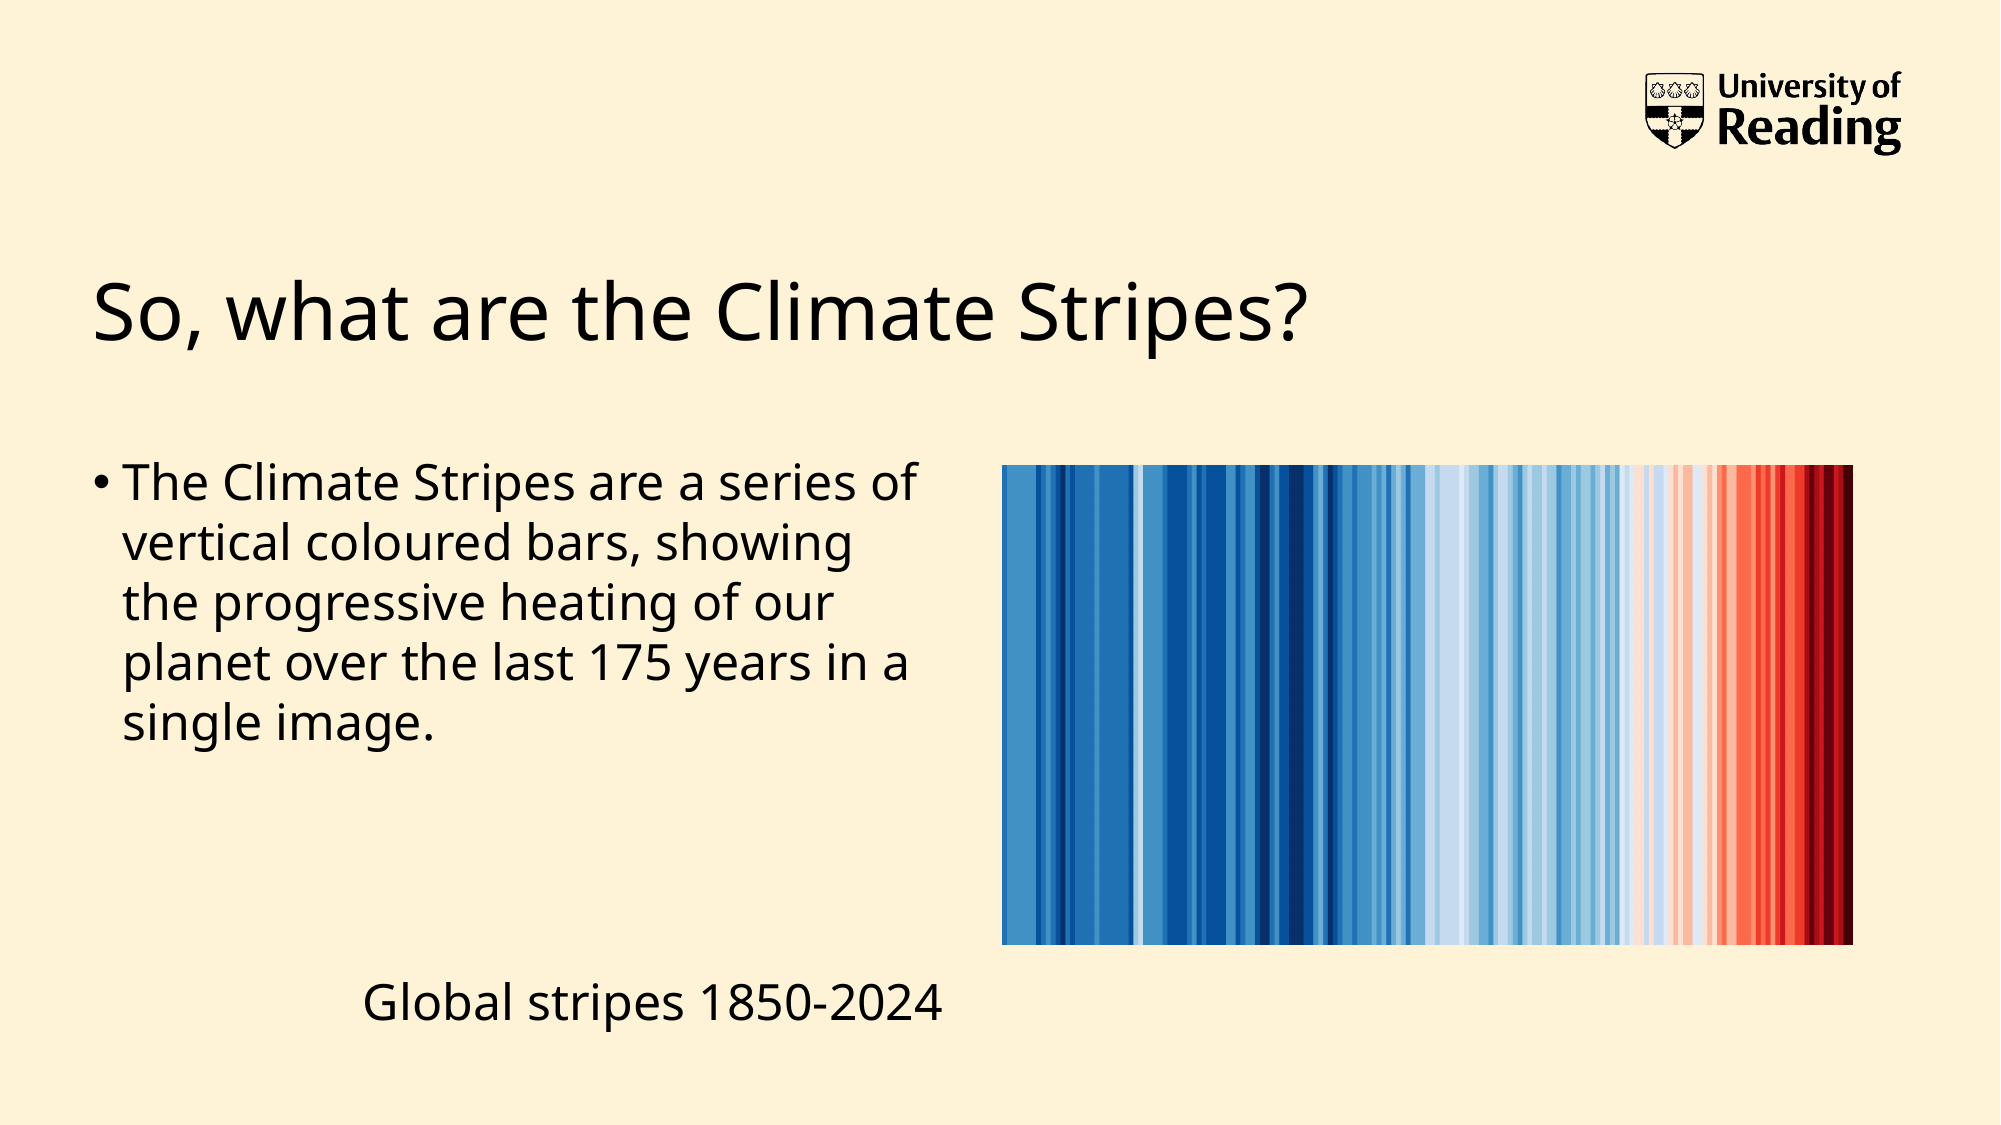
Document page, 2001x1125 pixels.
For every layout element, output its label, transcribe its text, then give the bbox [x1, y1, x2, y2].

picture [1645, 71, 1902, 156]
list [1001, 465, 1853, 945]
list The Climate Stripes are a series of vertical coloured bars, showing the progressive heating of our planet over the last 175 years in a single image. Global stripes 1850-2024 [92, 380, 944, 1030]
title So, what are the Climate Stripes? [92, 220, 1851, 357]
